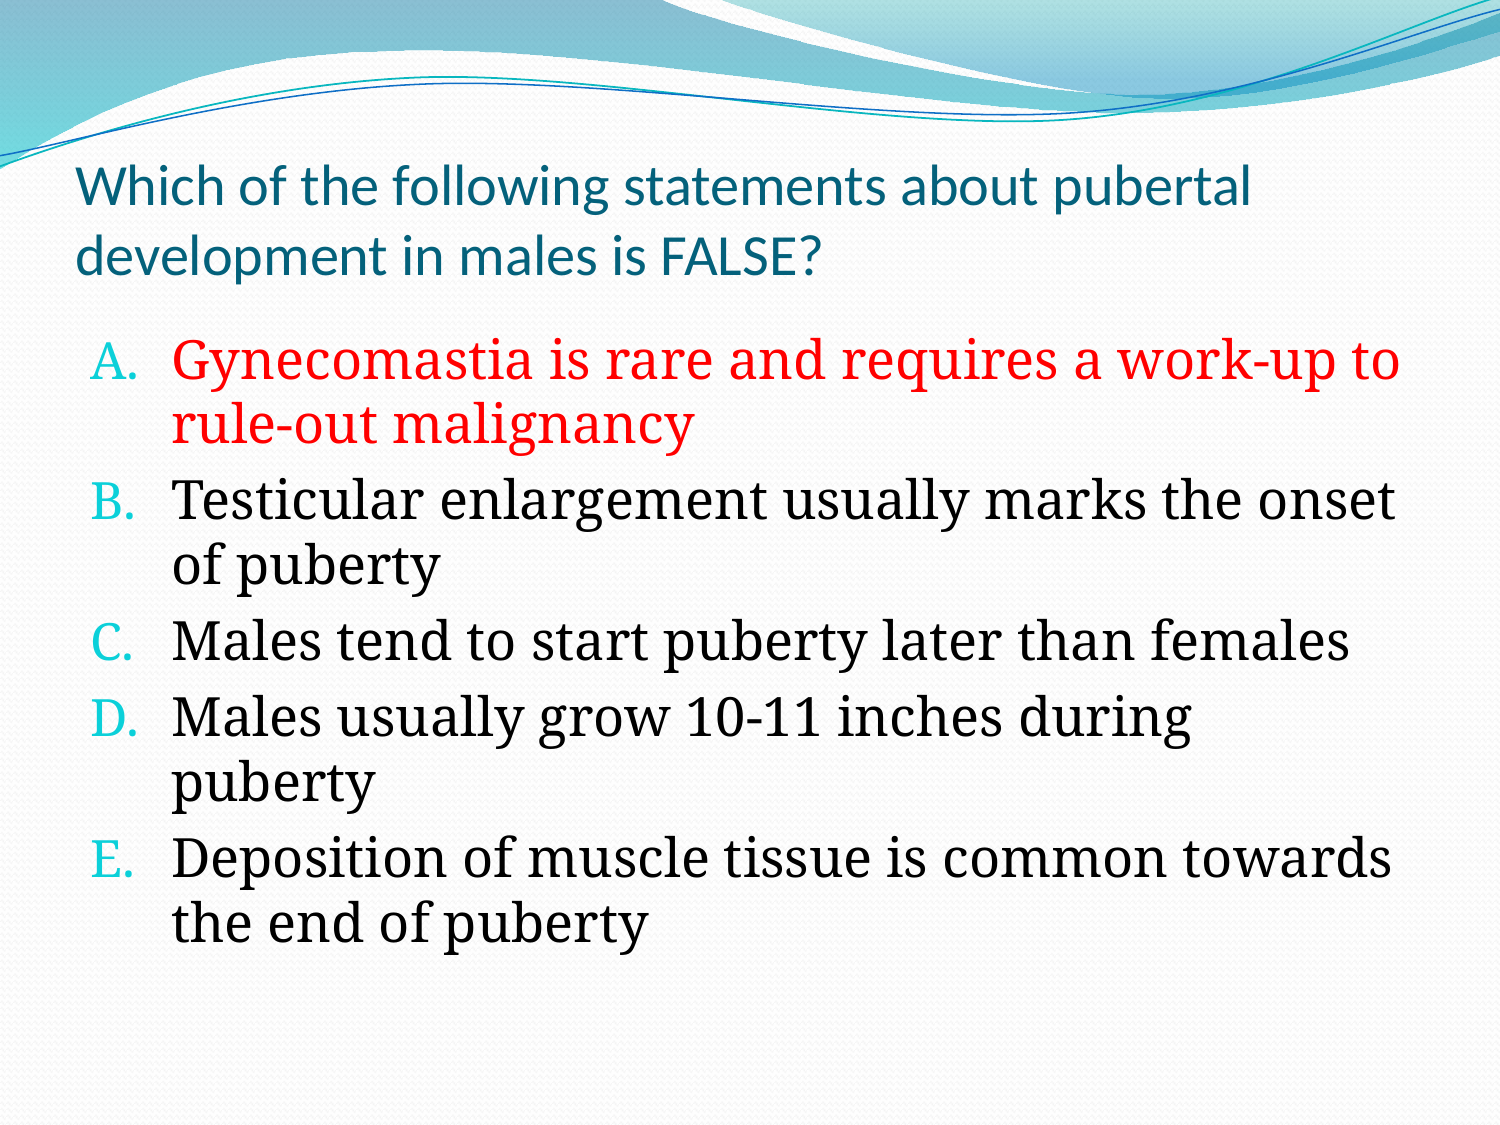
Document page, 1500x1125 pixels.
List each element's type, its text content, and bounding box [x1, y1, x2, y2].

title Which of the following statements about pubertal development in males is FALSE? [74, 99, 1426, 288]
list Gynecomastia is rare and requires a work-up to rule-out malignancy Testicular enlargement usually marks the onset of puberty Males tend to start puberty later than females Males usually grow 10-11 inches during puberty Deposition of muscle tissue is common towards the end of puberty [74, 317, 1426, 1038]
